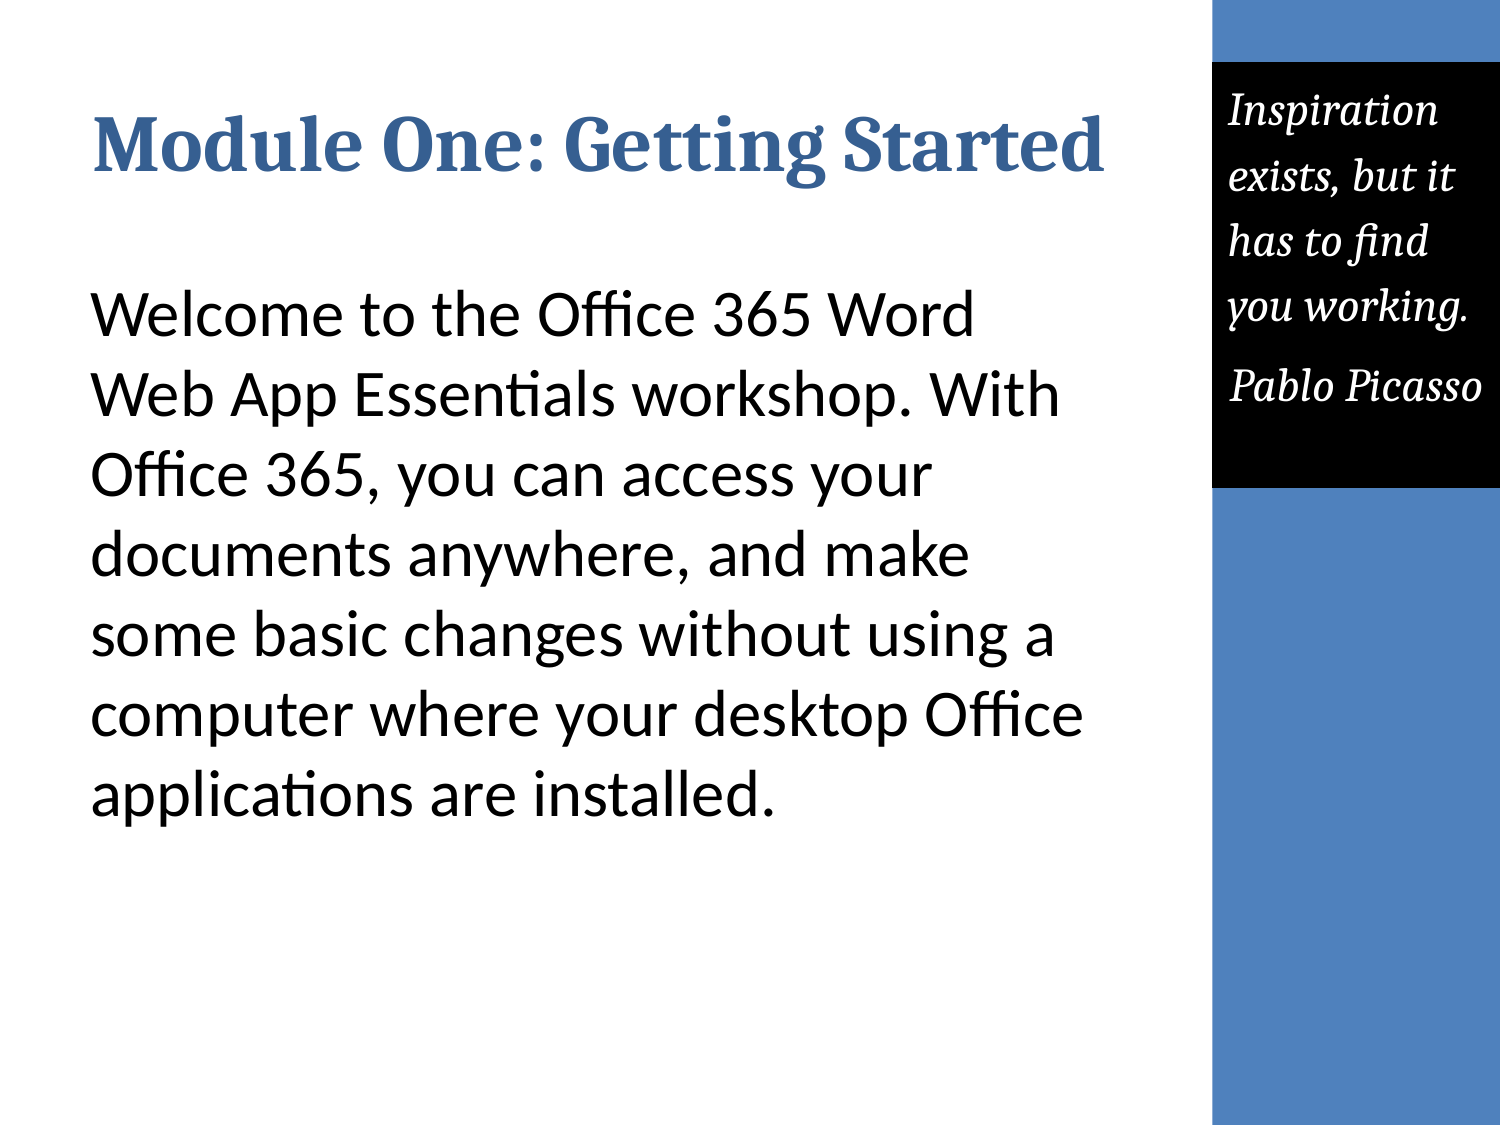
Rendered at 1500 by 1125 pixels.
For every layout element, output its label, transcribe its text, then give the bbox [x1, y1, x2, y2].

title Module One: Getting Started [75, 45, 1125, 233]
list Inspiration exists, but it has to find you working. Pablo Picasso [1212, 62, 1500, 488]
list Welcome to the Office 365 Word Web App Essentials workshop. With Office 365, you can access your documents anywhere, and make some basic changes without using a computer where your desktop Office applications are installed. [75, 262, 1125, 1005]
